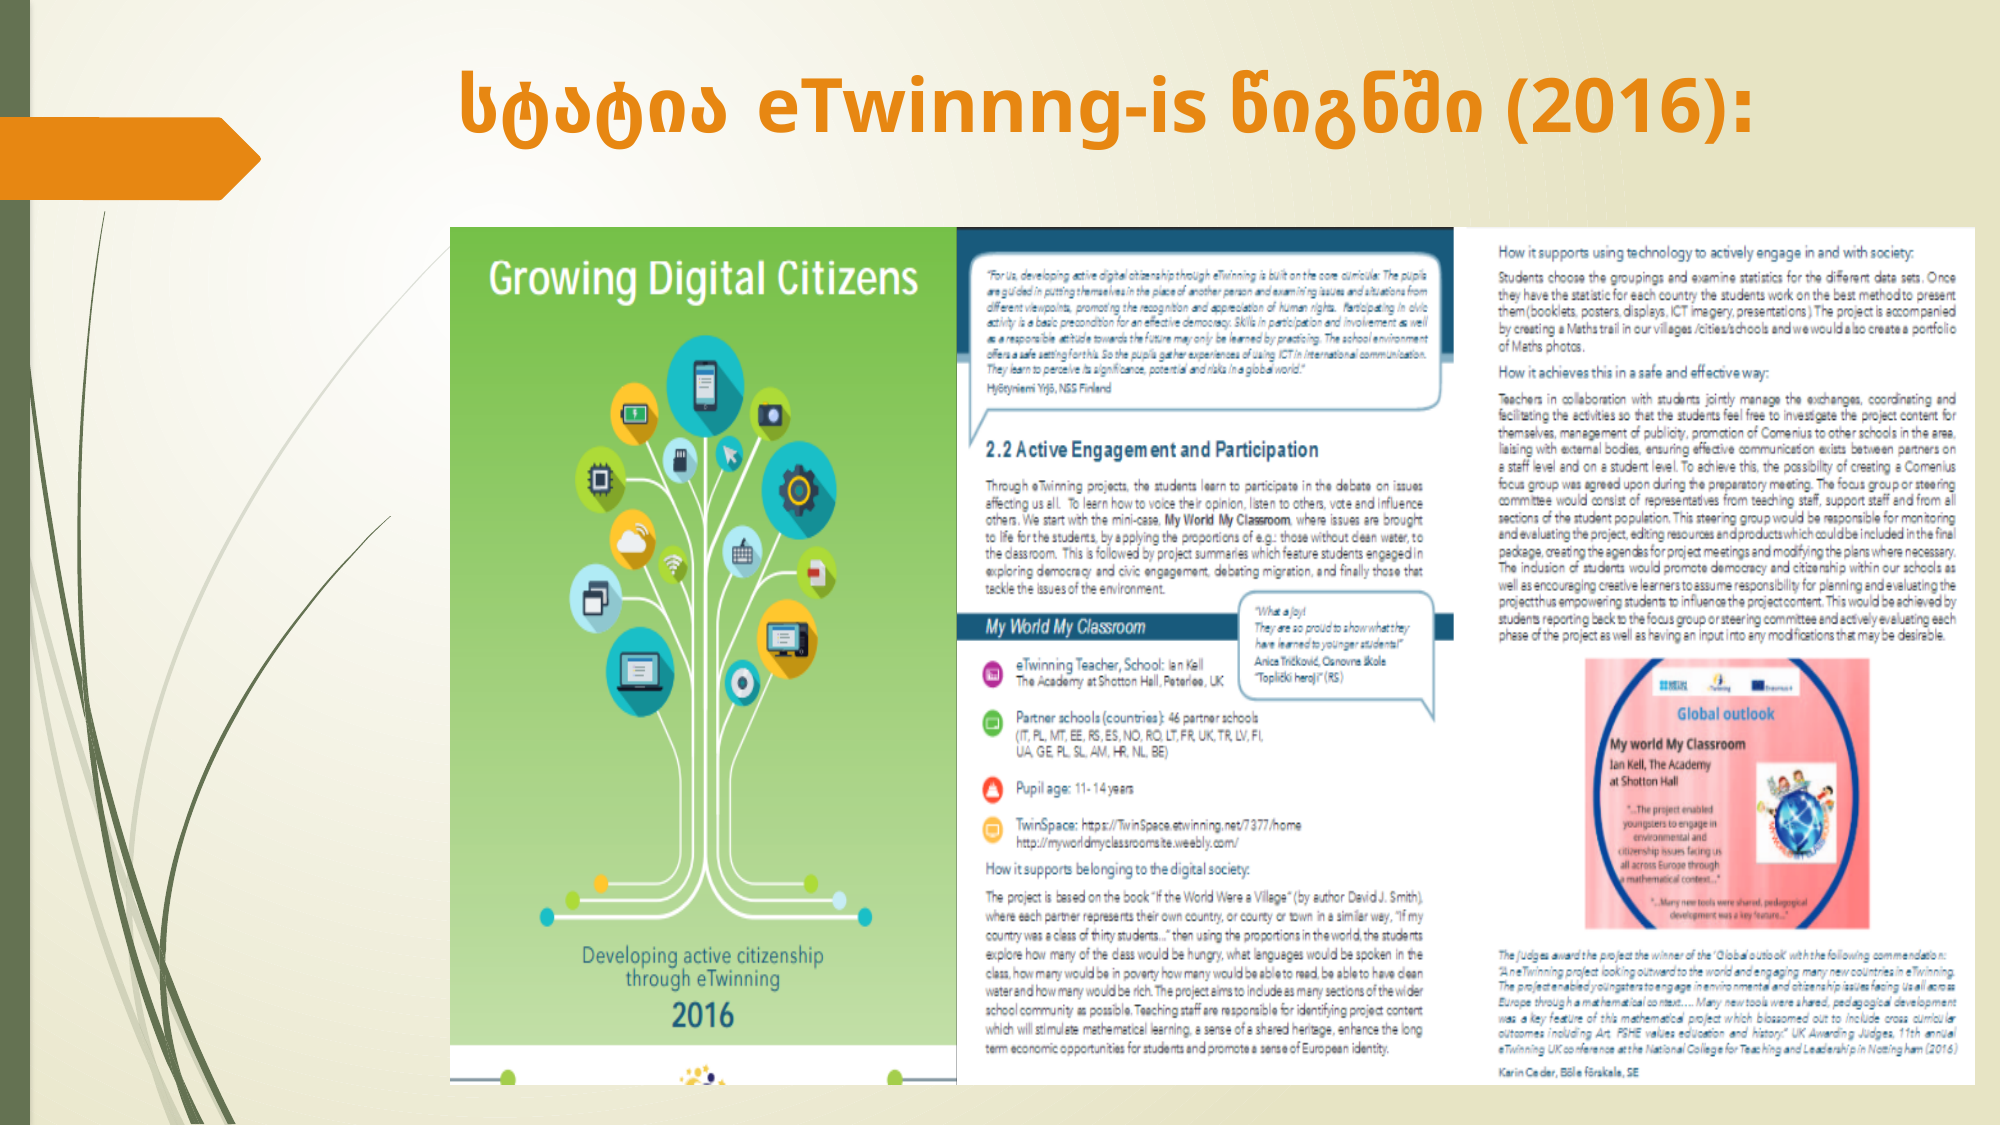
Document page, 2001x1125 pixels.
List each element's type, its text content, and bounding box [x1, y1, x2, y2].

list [957, 227, 1975, 1085]
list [449, 227, 957, 1085]
title სტატია eTwinnng-is წიგნში (2016): [328, 50, 1888, 227]
